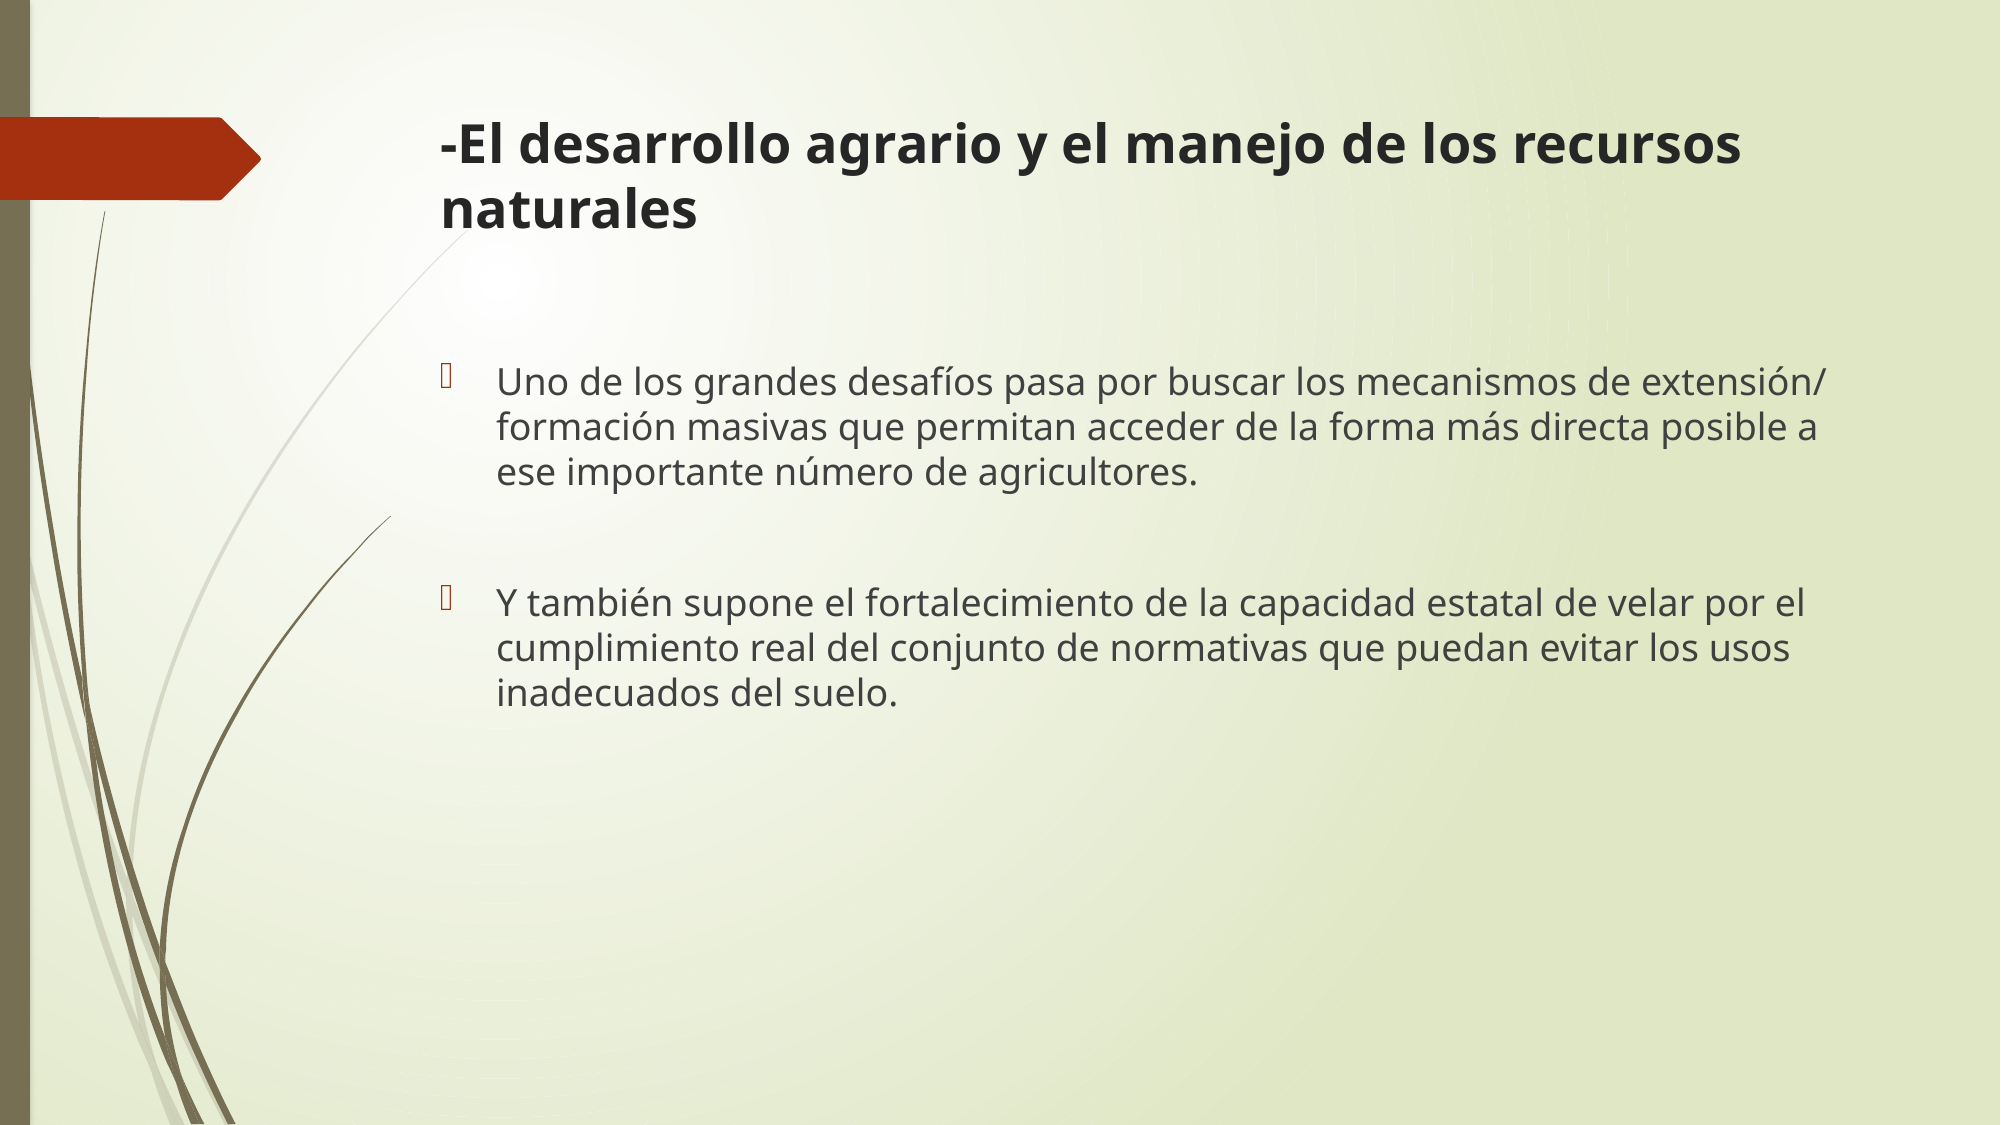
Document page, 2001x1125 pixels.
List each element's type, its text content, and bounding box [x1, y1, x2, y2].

title -El desarrollo agrario y el manejo de los recursos naturales [425, 102, 1888, 313]
list Uno de los grandes desafíos pasa por buscar los mecanismos de extensión/ formación masivas que permitan acceder de la forma más directa posible a ese importante número de agricultores. Y también supone el fortalecimiento de la capacidad estatal de velar por el cumplimiento real del conjunto de normativas que puedan evitar los usos inadecuados del suelo. [424, 350, 1888, 970]
